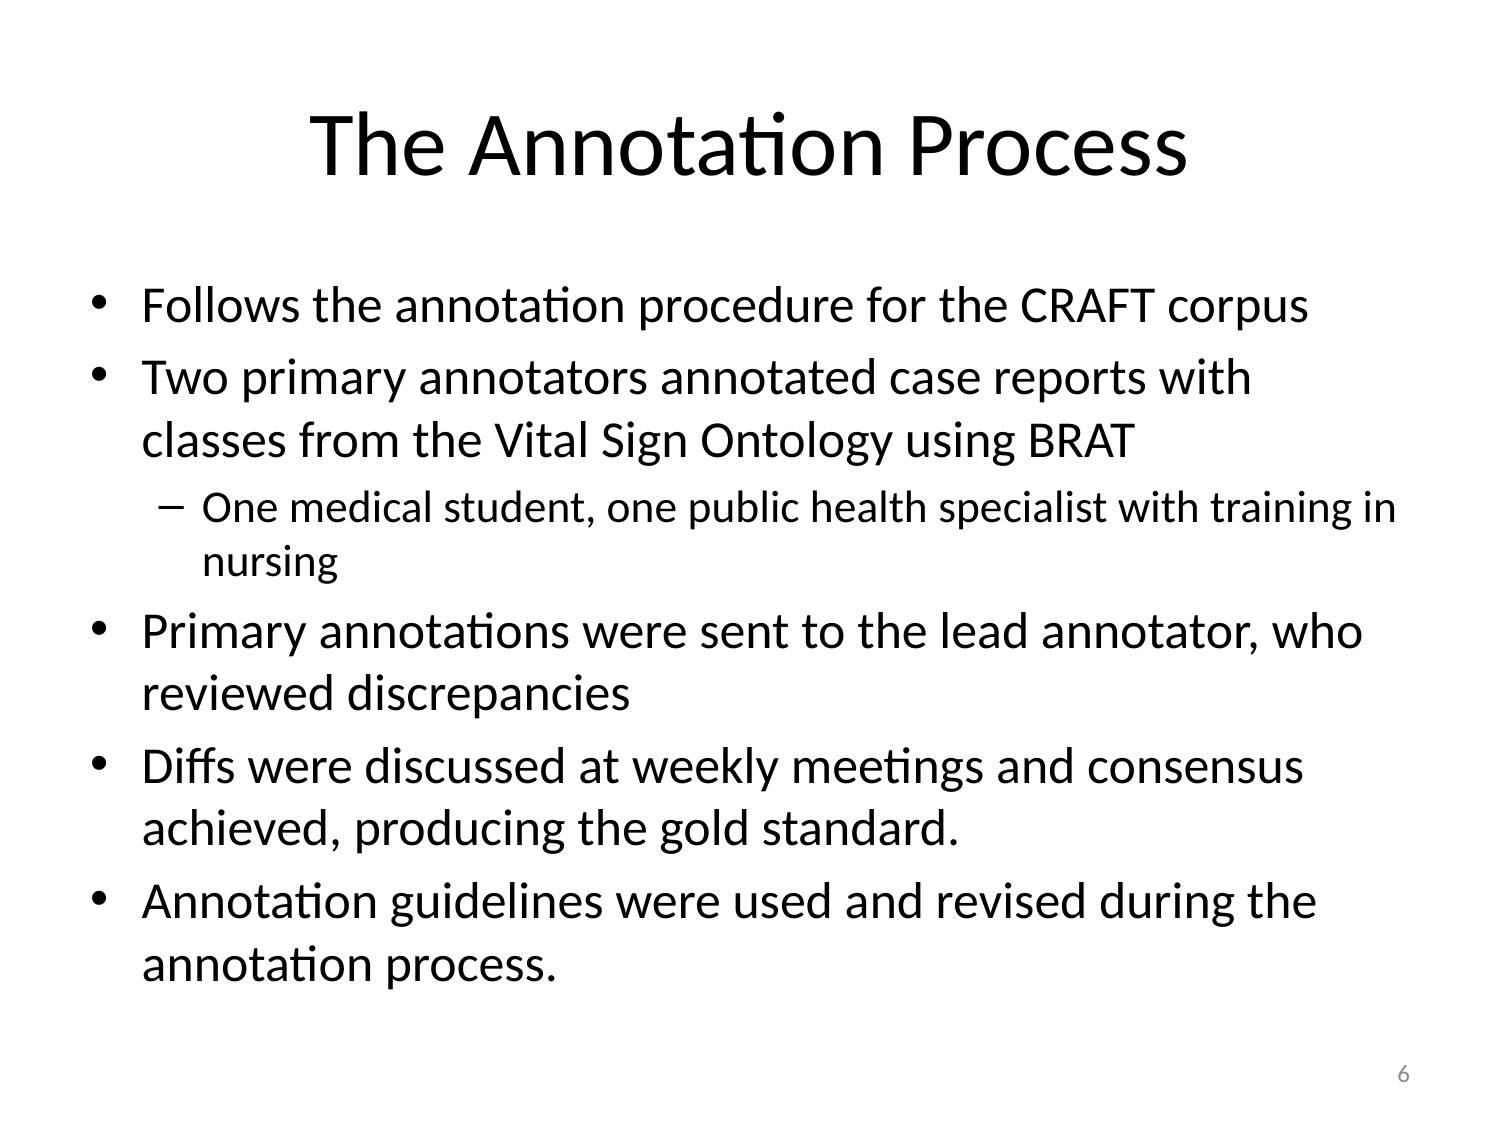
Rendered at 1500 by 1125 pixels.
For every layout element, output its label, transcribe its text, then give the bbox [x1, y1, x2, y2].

list Follows the annotation procedure for the CRAFT corpus Two primary annotators annotated case reports with classes from the Vital Sign Ontology using BRAT One medical student, one public health specialist with training in nursing Primary annotations were sent to the lead annotator, who reviewed discrepancies Diffs were discussed at weekly meetings and consensus achieved, producing the gold standard. Annotation guidelines were used and revised during the annotation process. [75, 262, 1425, 1005]
slide_number 6 [1074, 1042, 1425, 1103]
title The Annotation Process [75, 45, 1425, 233]
